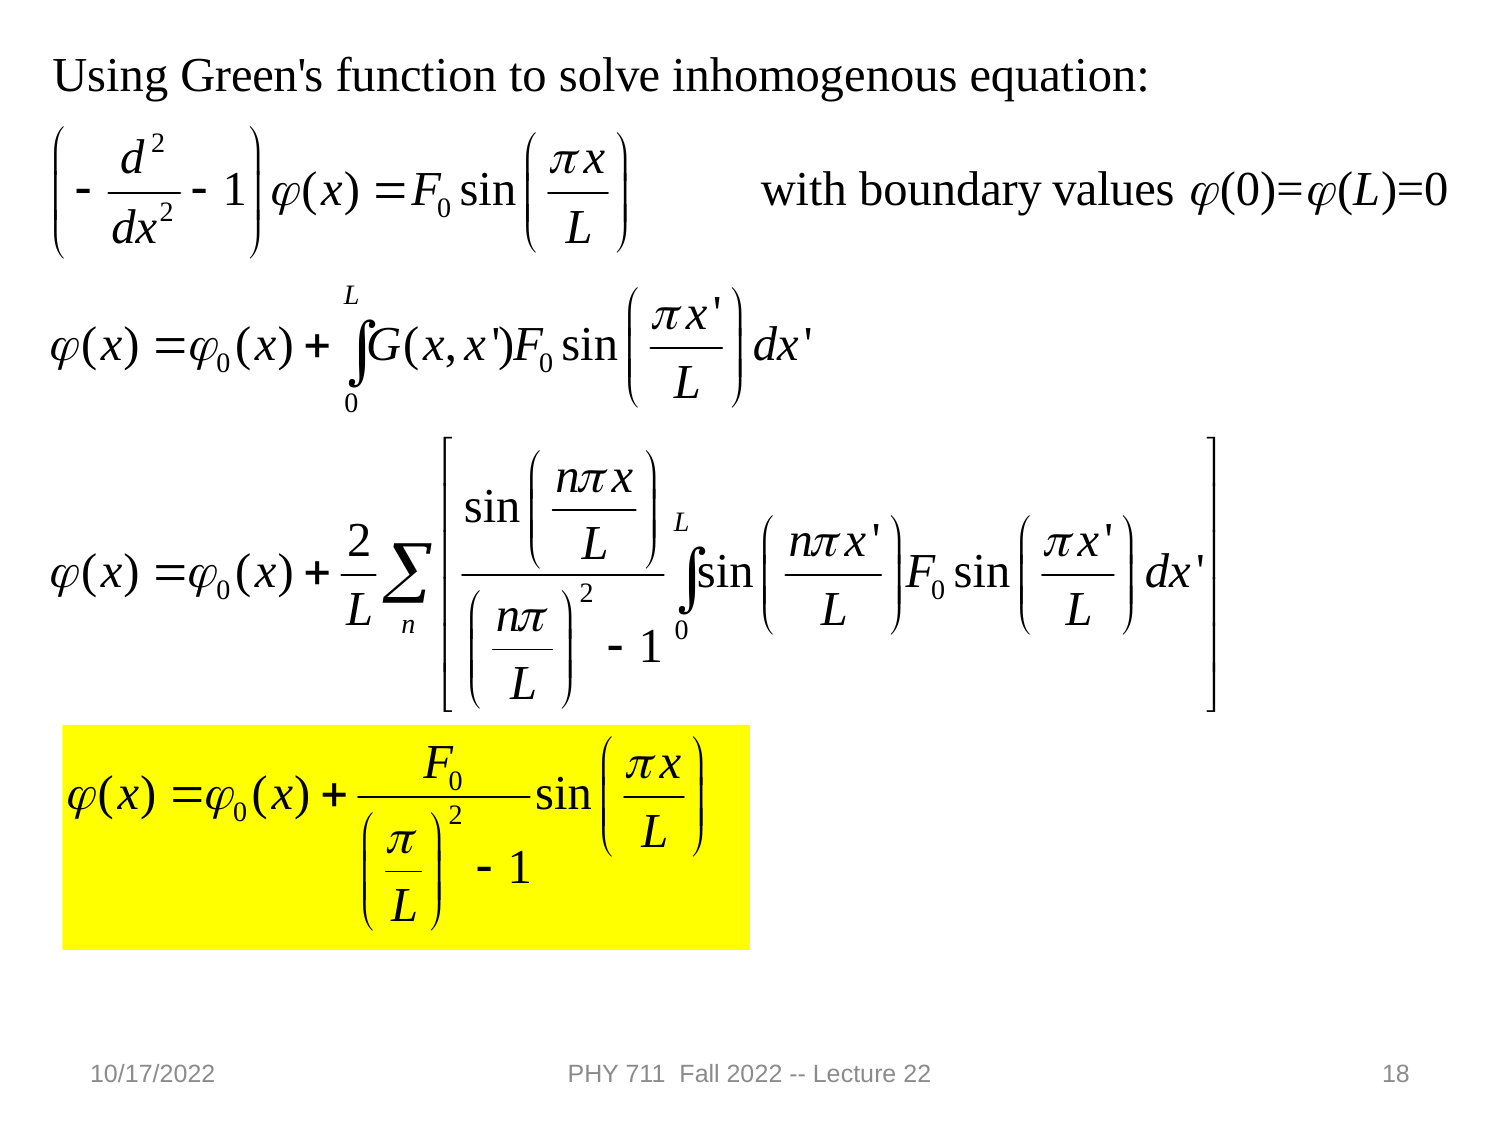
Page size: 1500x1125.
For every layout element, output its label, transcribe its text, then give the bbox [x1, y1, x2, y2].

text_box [43, 47, 1456, 941]
slide_number 18 [1074, 1042, 1425, 1103]
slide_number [75, 1042, 425, 1103]
footer PHY 711 Fall 2022 -- Lecture 22 [512, 1042, 988, 1103]
